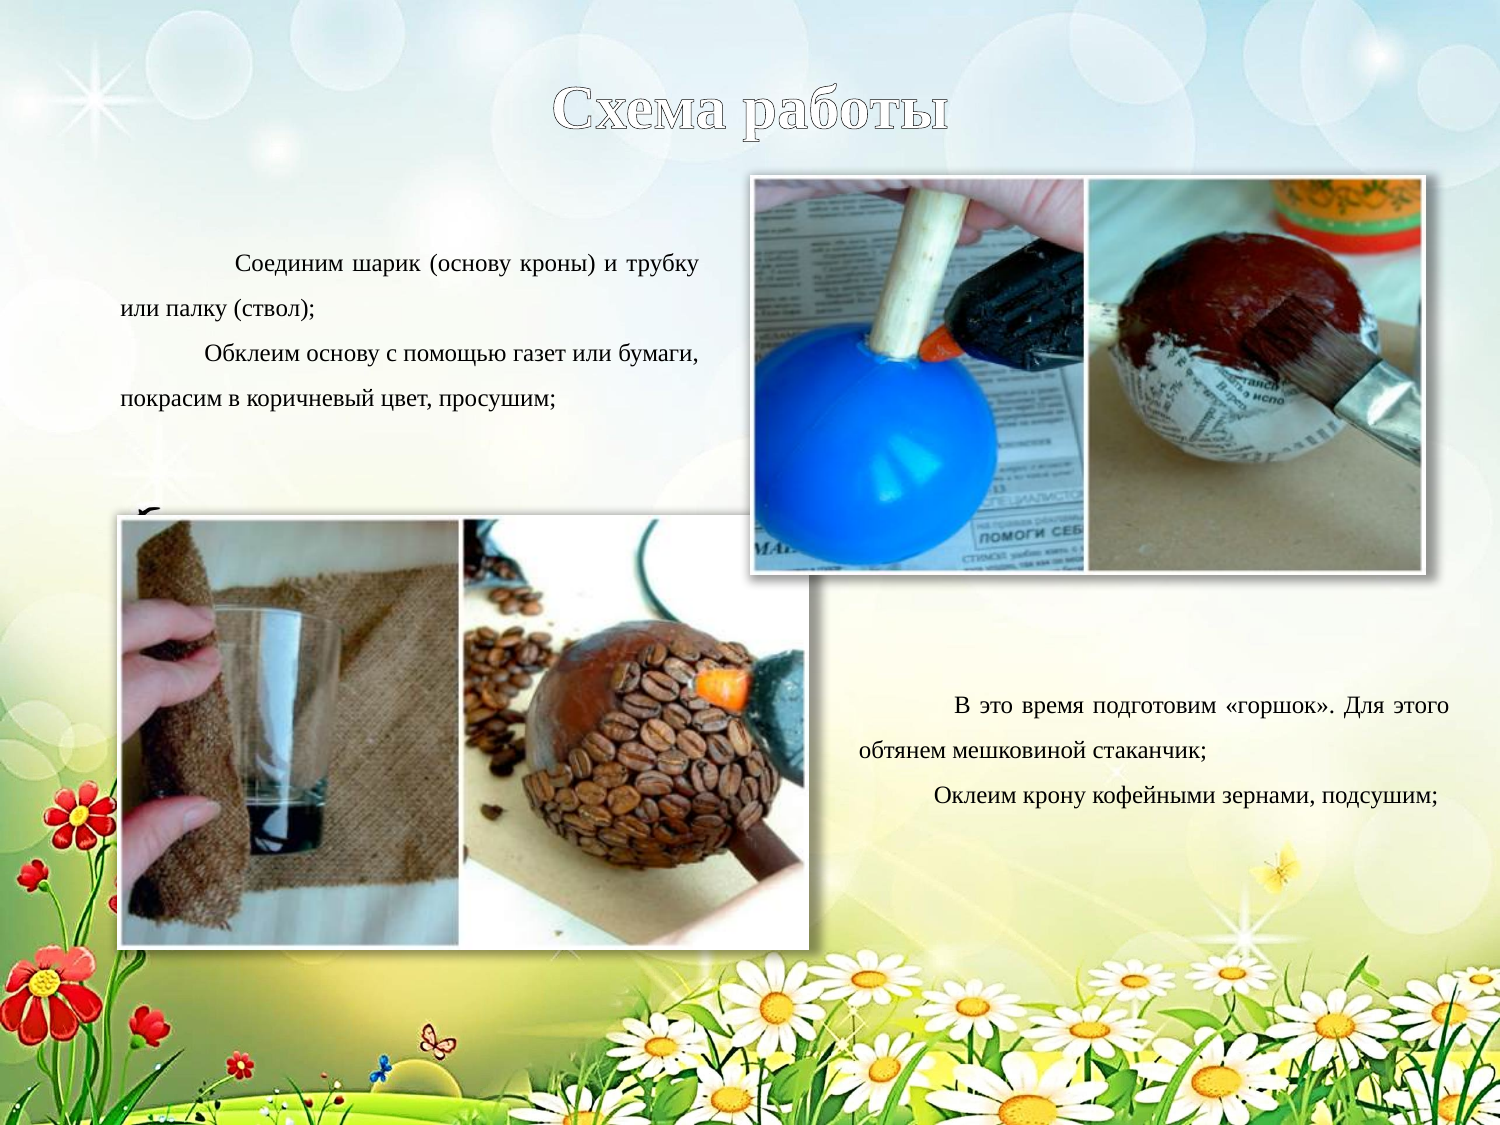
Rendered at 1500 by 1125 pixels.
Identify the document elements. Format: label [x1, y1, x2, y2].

picture [116, 175, 1426, 950]
list [0, 0, 1500, 1125]
